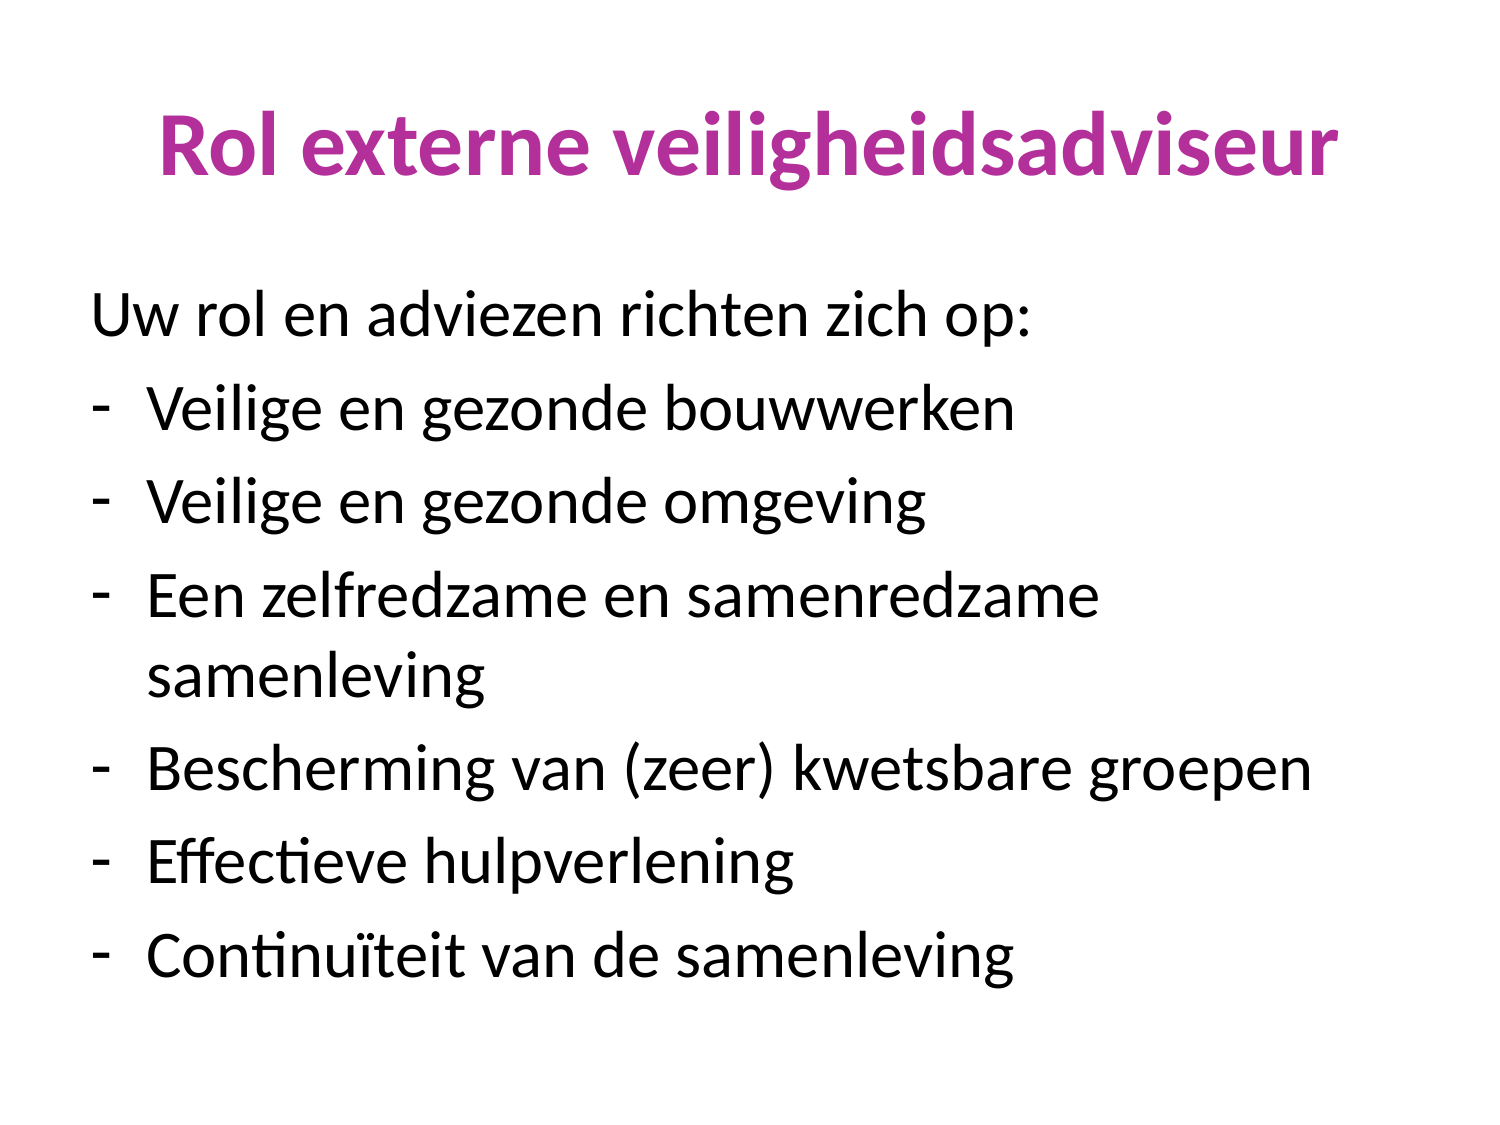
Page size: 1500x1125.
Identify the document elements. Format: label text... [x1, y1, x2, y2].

list Uw rol en adviezen richten zich op: Veilige en gezonde bouwwerken Veilige en gezonde omgeving Een zelfredzame en samenredzame samenleving Bescherming van (zeer) kwetsbare groepen Effectieve hulpverlening Continuïteit van de samenleving [75, 262, 1425, 1005]
title Rol externe veiligheidsadviseur [75, 45, 1425, 233]
